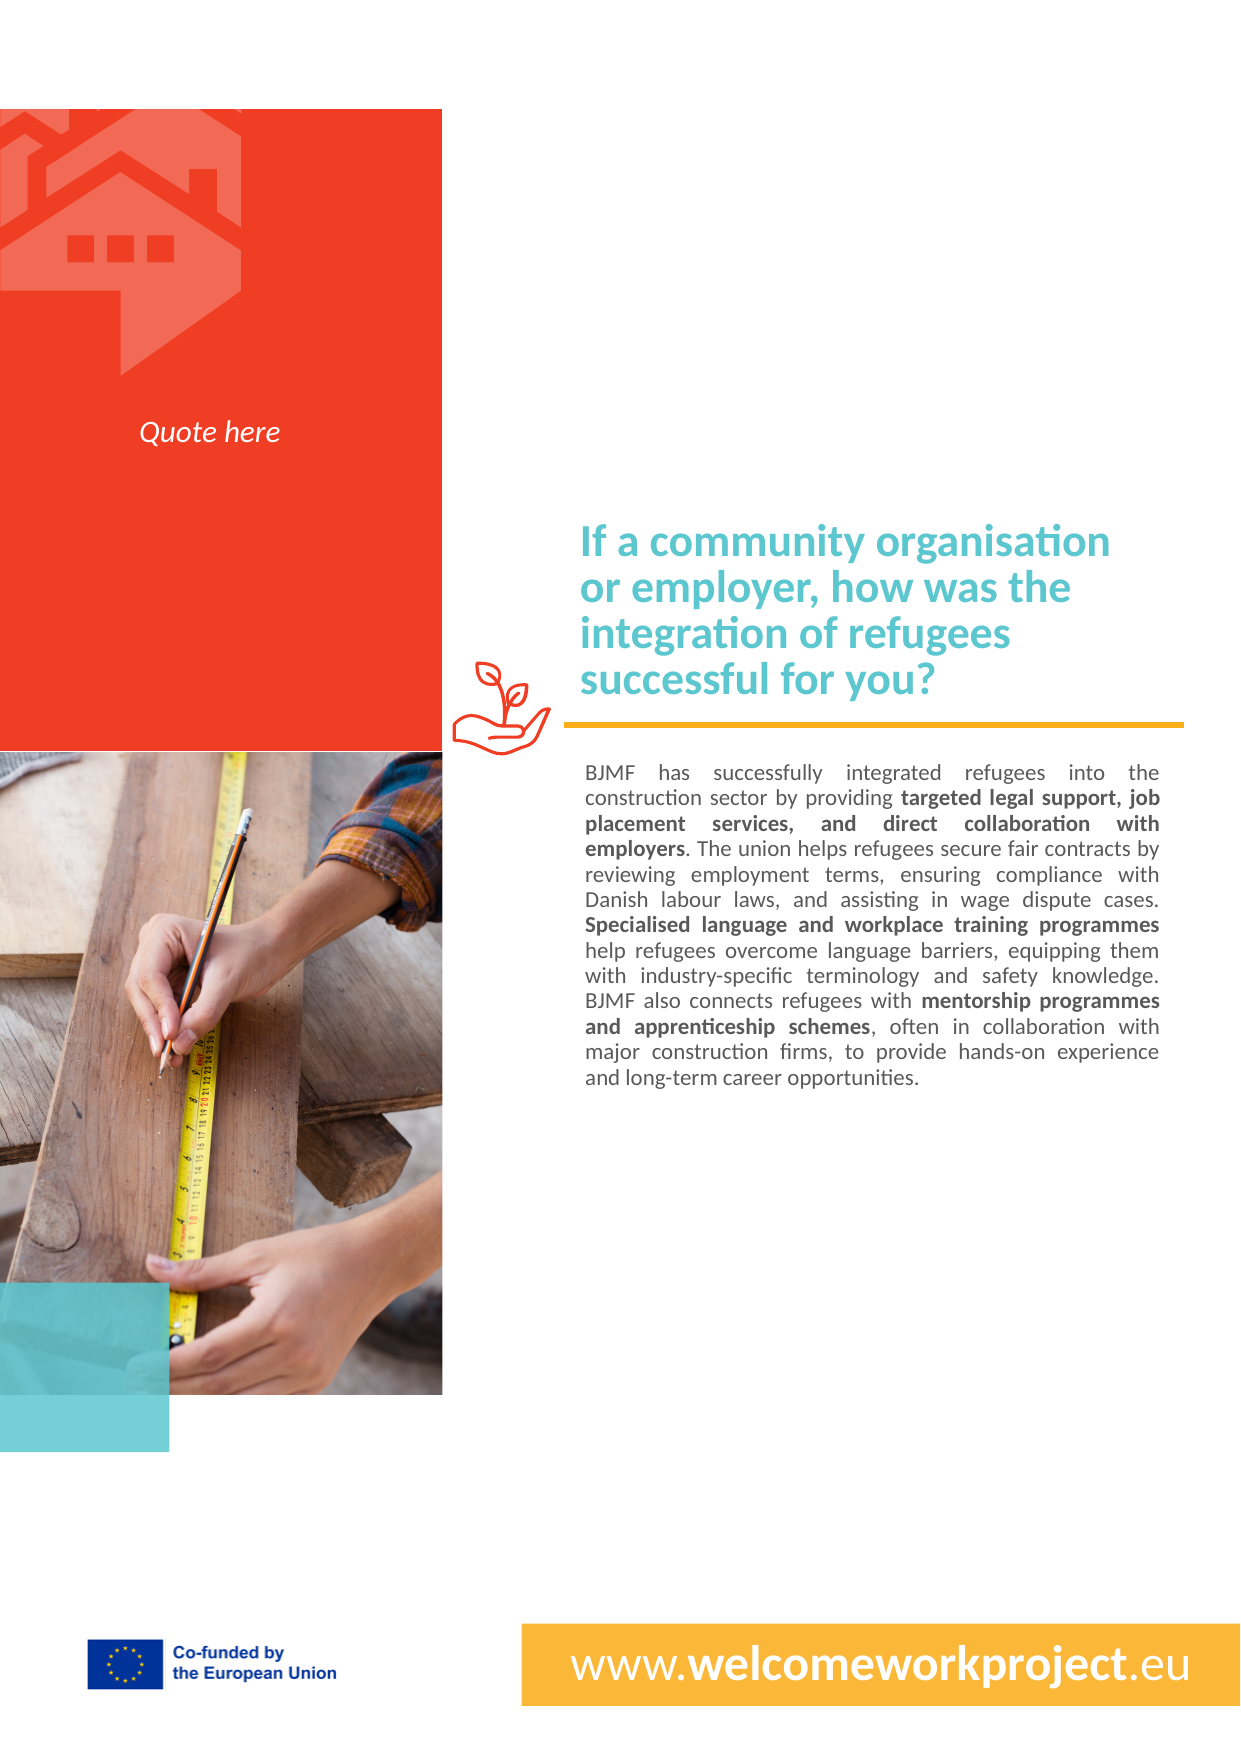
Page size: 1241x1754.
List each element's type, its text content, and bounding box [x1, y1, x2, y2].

text_box [0, 1395, 171, 1454]
text_box www.welcomeworkproject.eu [521, 1623, 1241, 1706]
picture [83, 1635, 347, 1694]
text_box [0, 0, 242, 377]
list BJMF has successfully integrated refugees into the construction sector by providing targeted legal support, job placement services, and direct collaboration with employers. The union helps refugees secure fair contracts by reviewing employment terms, ensuring compliance with Danish labour laws, and assisting in wage dispute cases. Specialised language and workplace training programmes help refugees overcome language barriers, equipping them with industry-specific terminology and safety knowledge. BJMF also connects refugees with mentorship programmes and apprenticeship schemes, often in collaboration with major construction firms, to provide hands-on experience and long-term career opportunities. [570, 752, 1176, 1064]
list If a community organisation or employer, how was the integration of refugees successful for you? [565, 511, 1241, 752]
picture [0, 751, 443, 1395]
list Quote here [28, 407, 393, 705]
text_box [452, 661, 552, 756]
